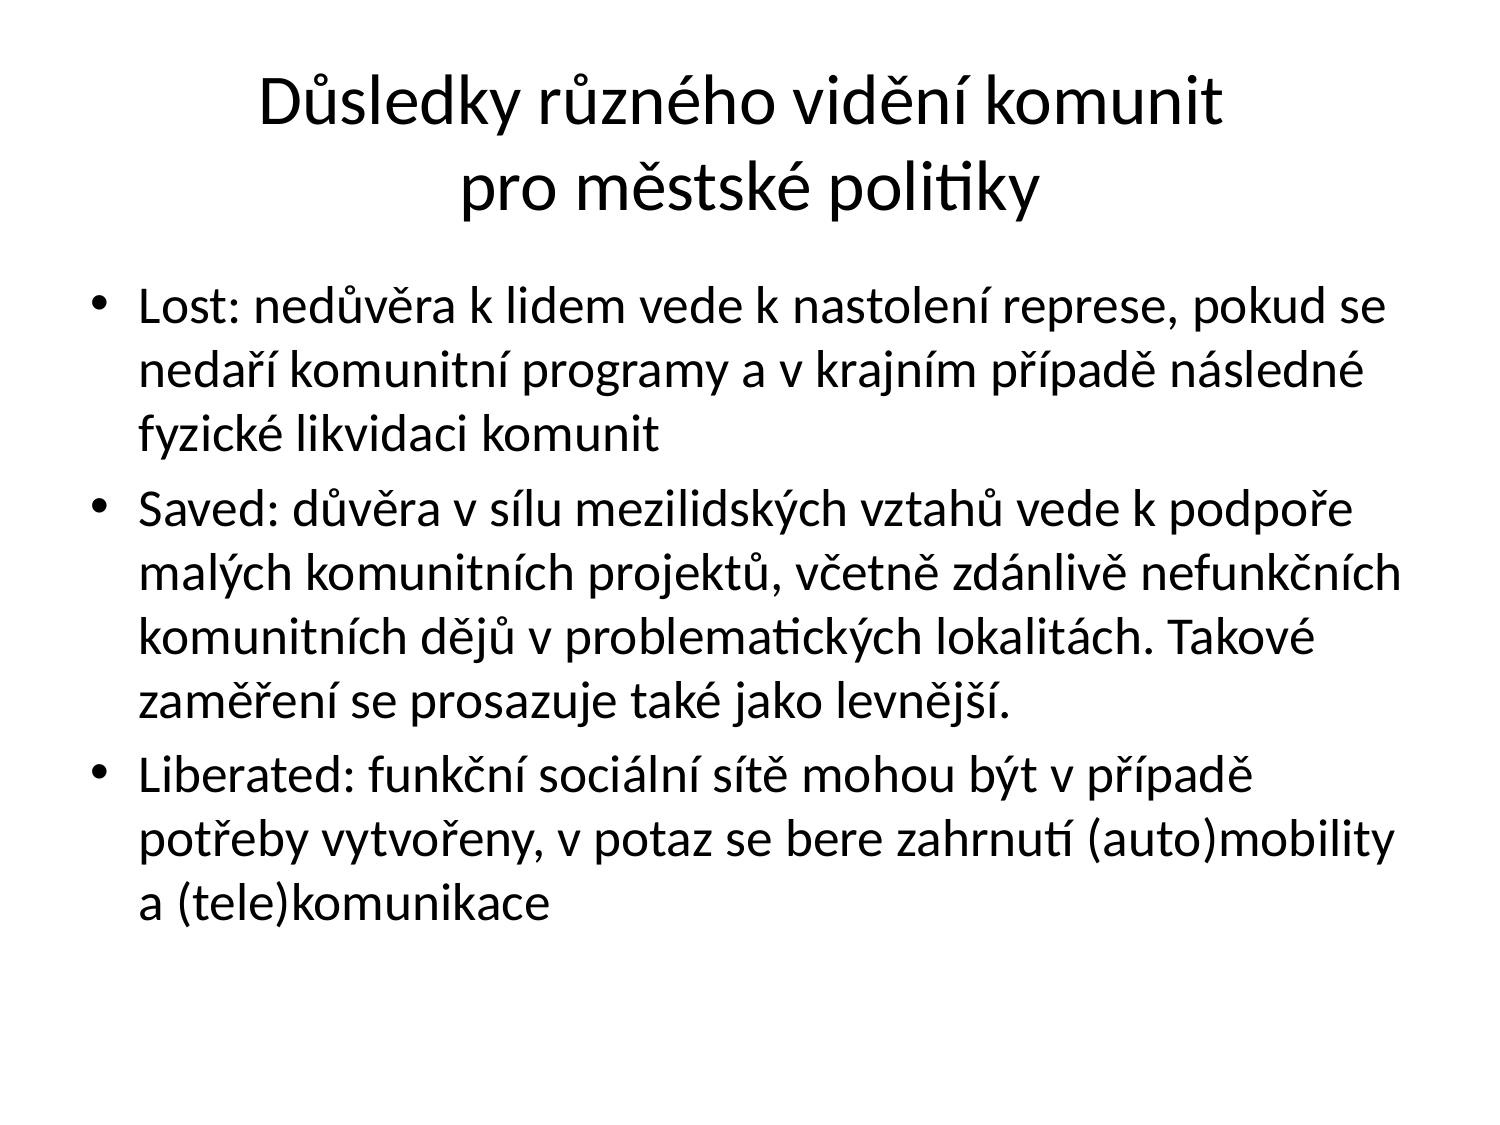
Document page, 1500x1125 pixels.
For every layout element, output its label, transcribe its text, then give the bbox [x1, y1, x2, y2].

list Lost: nedůvěra k lidem vede k nastolení represe, pokud se nedaří komunitní programy a v krajním případě následné fyzické likvidaci komunit Saved: důvěra v sílu mezilidských vztahů vede k podpoře malých komunitních projektů, včetně zdánlivě nefunkčních komunitních dějů v problematických lokalitách. Takové zaměření se prosazuje také jako levnější. Liberated: funkční sociální sítě mohou být v případě potřeby vytvořeny, v potaz se bere zahrnutí (auto)mobility a (tele)komunikace [75, 262, 1425, 1005]
title Důsledky různého vidění komunit pro městské politiky [75, 45, 1425, 233]
